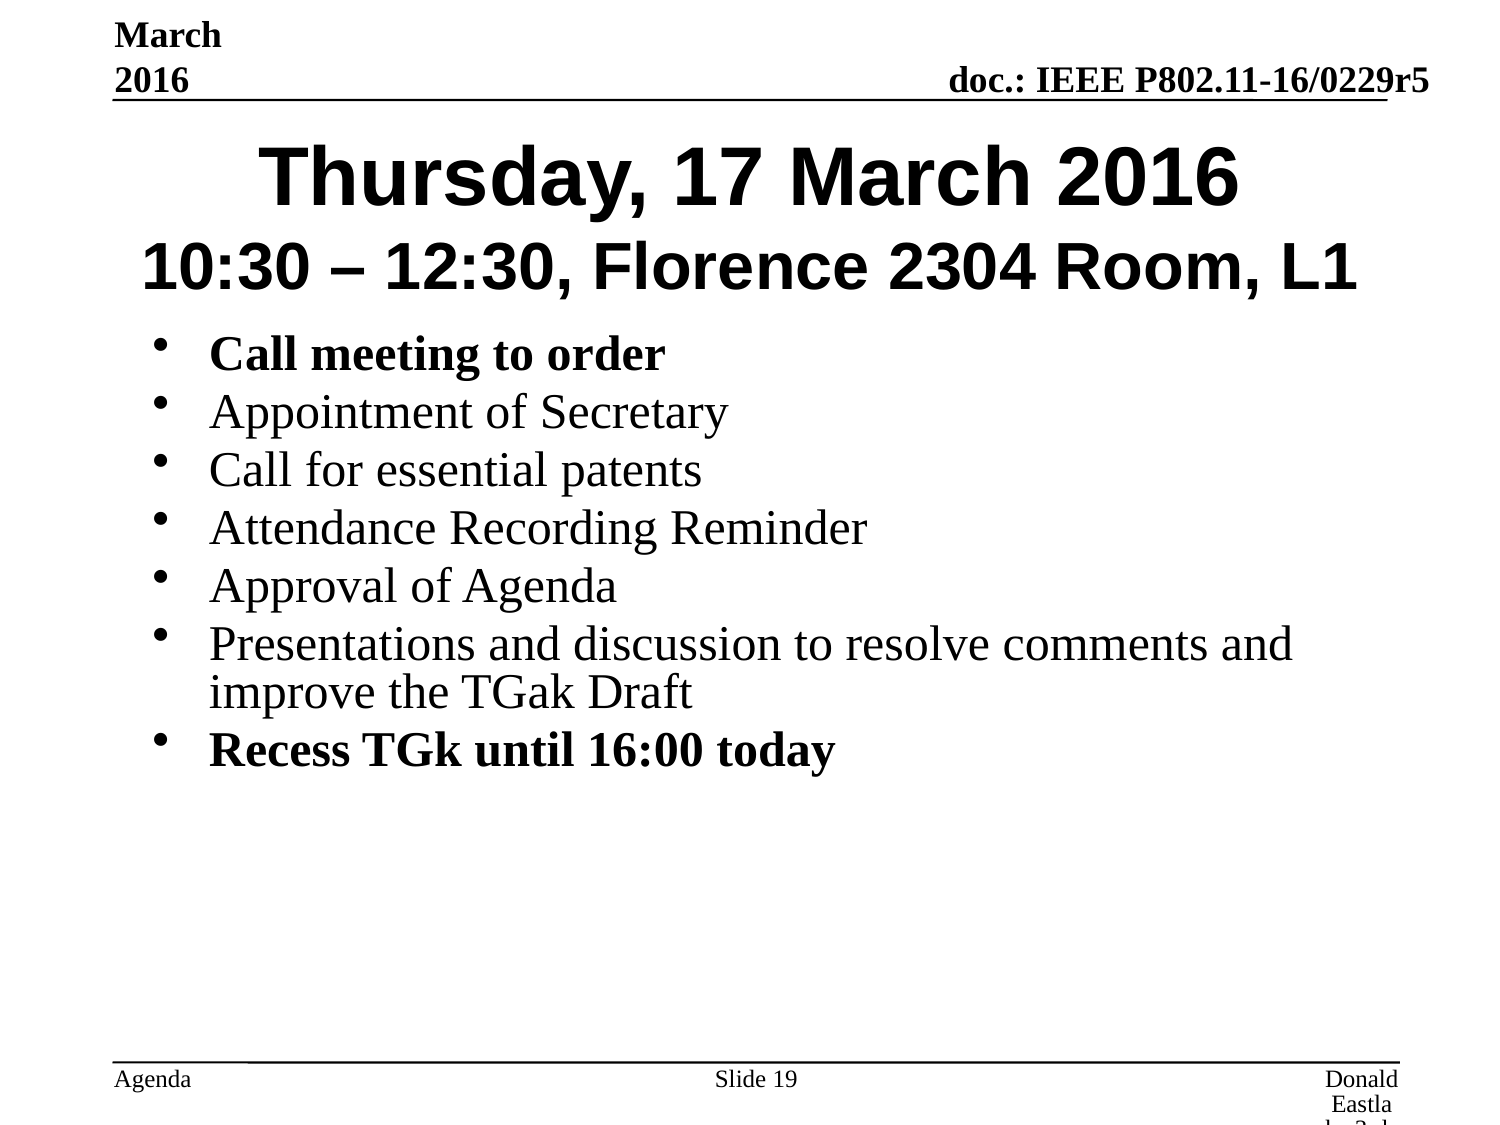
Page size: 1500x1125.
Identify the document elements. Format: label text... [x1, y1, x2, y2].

footer Donald Eastlake 3rd, Huawei Technologies [1325, 1062, 1402, 1093]
list Call meeting to order Appointment of Secretary Call for essential patents Attendance Recording Reminder Approval of Agenda Presentations and discussion to resolve comments and improve the TGak Draft Recess TGk until 16:00 today [137, 324, 1388, 1063]
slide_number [114, 54, 290, 100]
title Thursday, 17 March 2016 10:30 – 12:30, Florence 2304 Room, L1 [112, 112, 1388, 313]
slide_number Slide 19 [712, 1063, 800, 1093]
